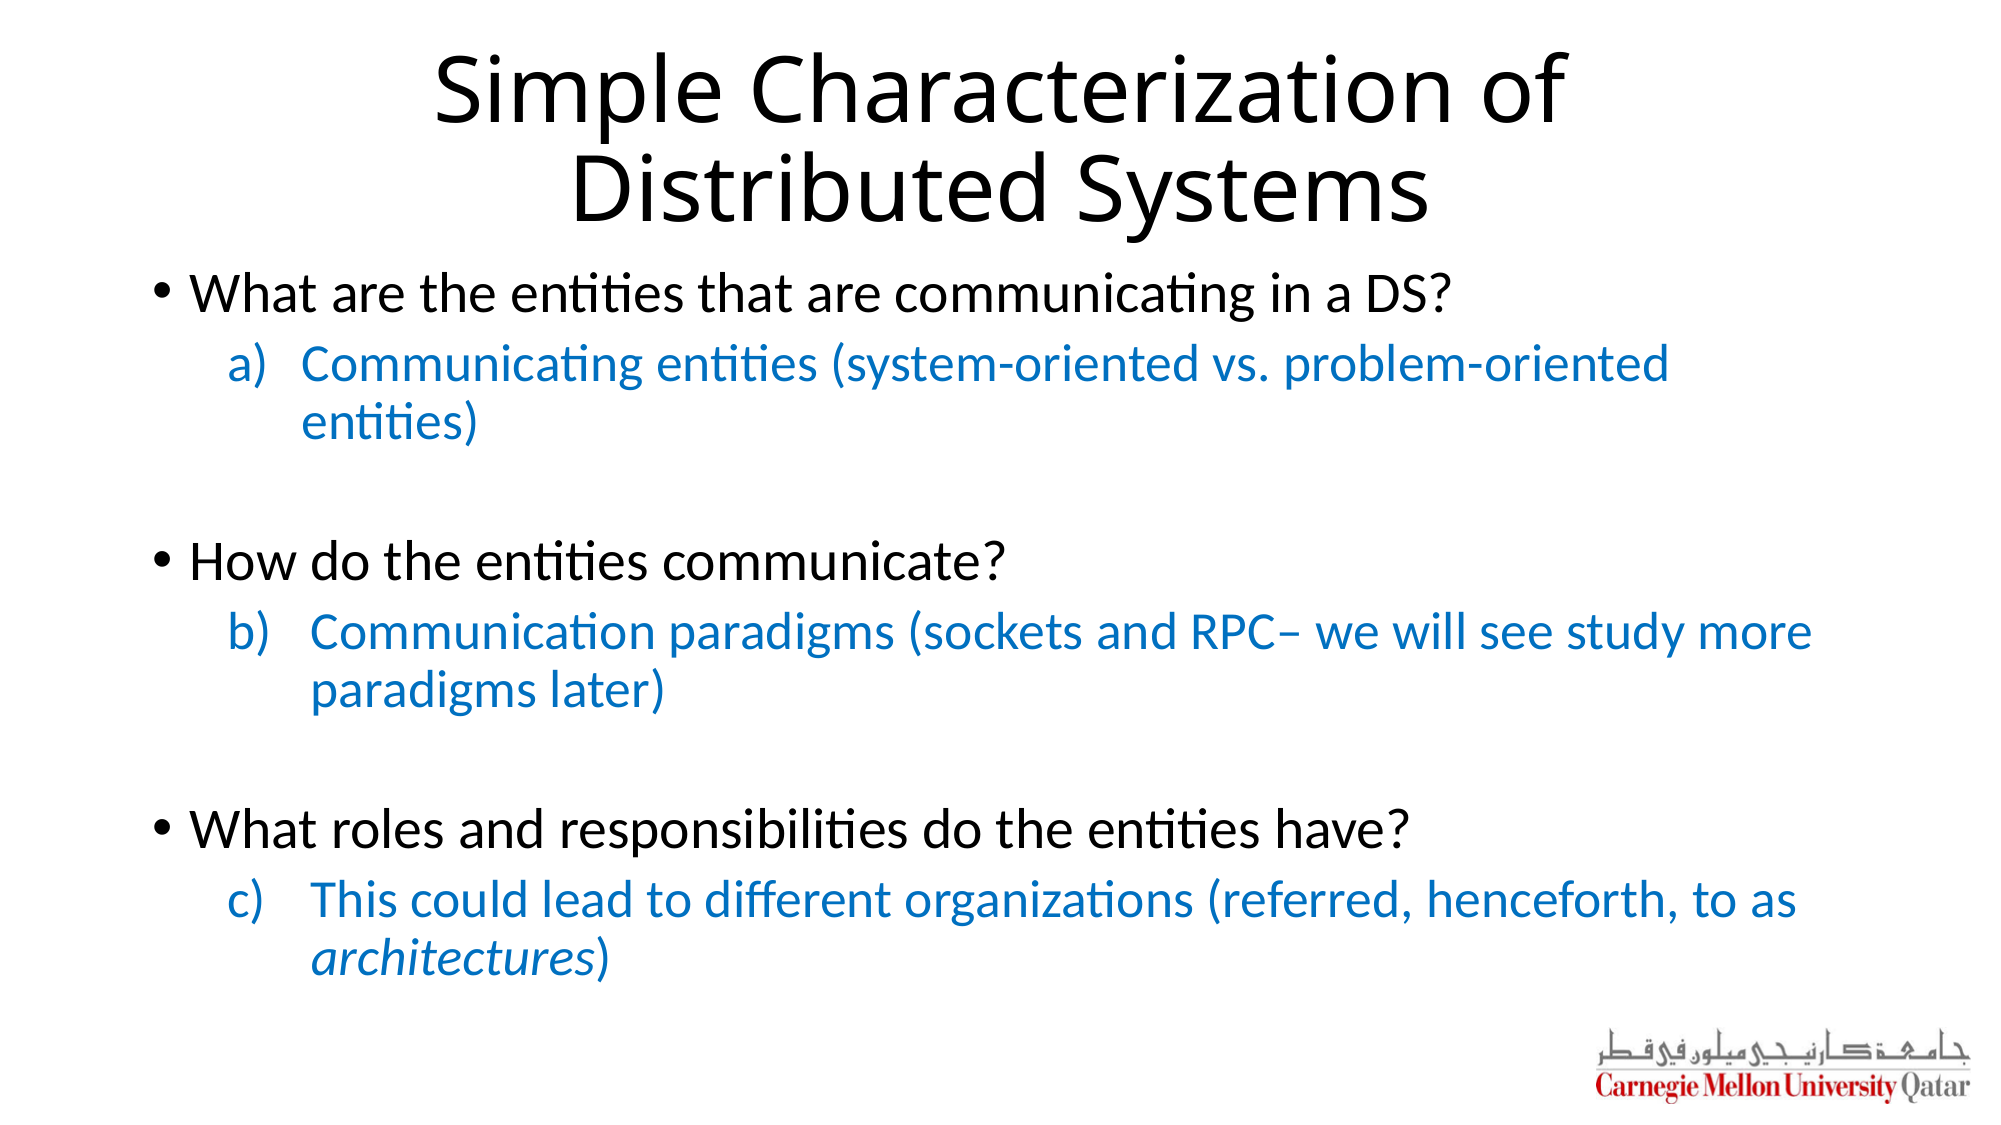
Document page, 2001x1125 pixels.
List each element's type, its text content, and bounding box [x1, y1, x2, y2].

title Simple Characterization of Distributed Systems [175, 55, 1826, 229]
list What are the entities that are communicating in a DS? Communicating entities (system-oriented vs. problem-oriented entities) How do the entities communicate? Communication paradigms (sockets and RPC– we will see study more paradigms later) What roles and responsibilities do the entities have? This could lead to different organizations (referred, henceforth, to as architectures) [138, 254, 1863, 998]
picture [1596, 1027, 1971, 1104]
